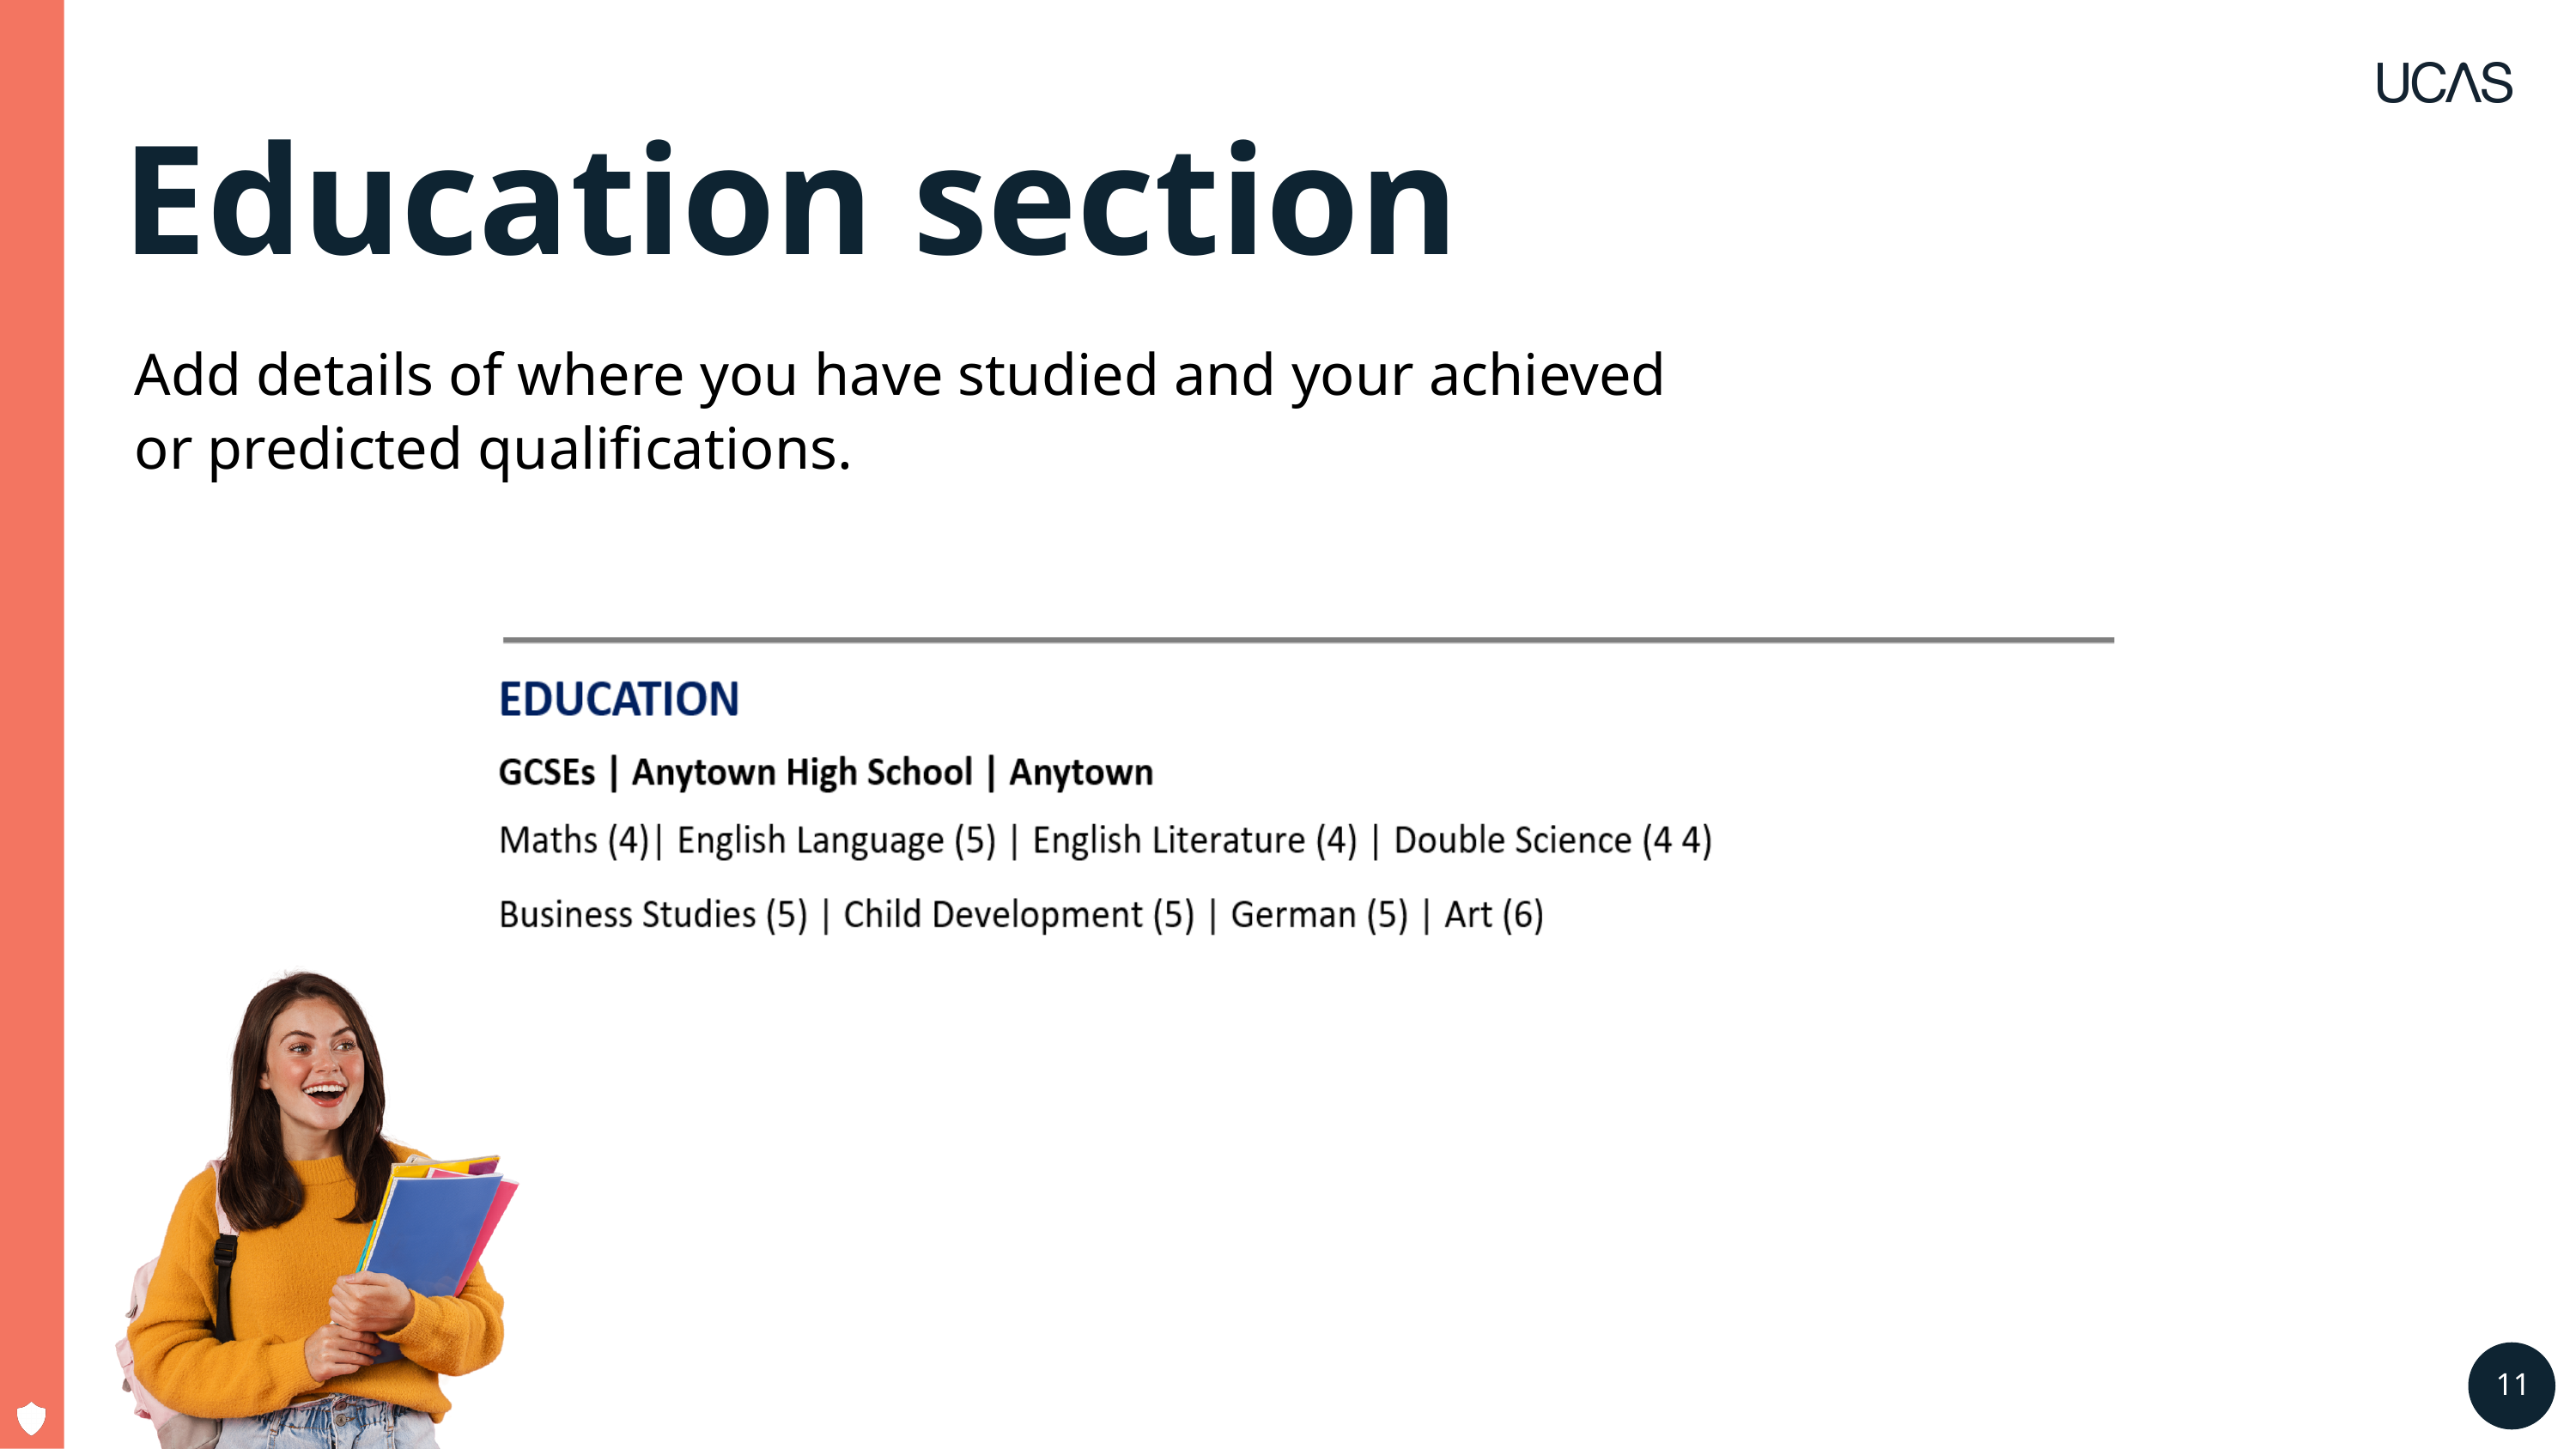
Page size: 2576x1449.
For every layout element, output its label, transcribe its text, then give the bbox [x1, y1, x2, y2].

text_box [375, 606, 2115, 1004]
text_box [0, 946, 794, 1449]
text_box Add details of where you have studied and your achieved or predicted qualifications. [122, 327, 1696, 487]
picture [2378, 62, 2512, 103]
title Education section [122, 124, 2512, 306]
